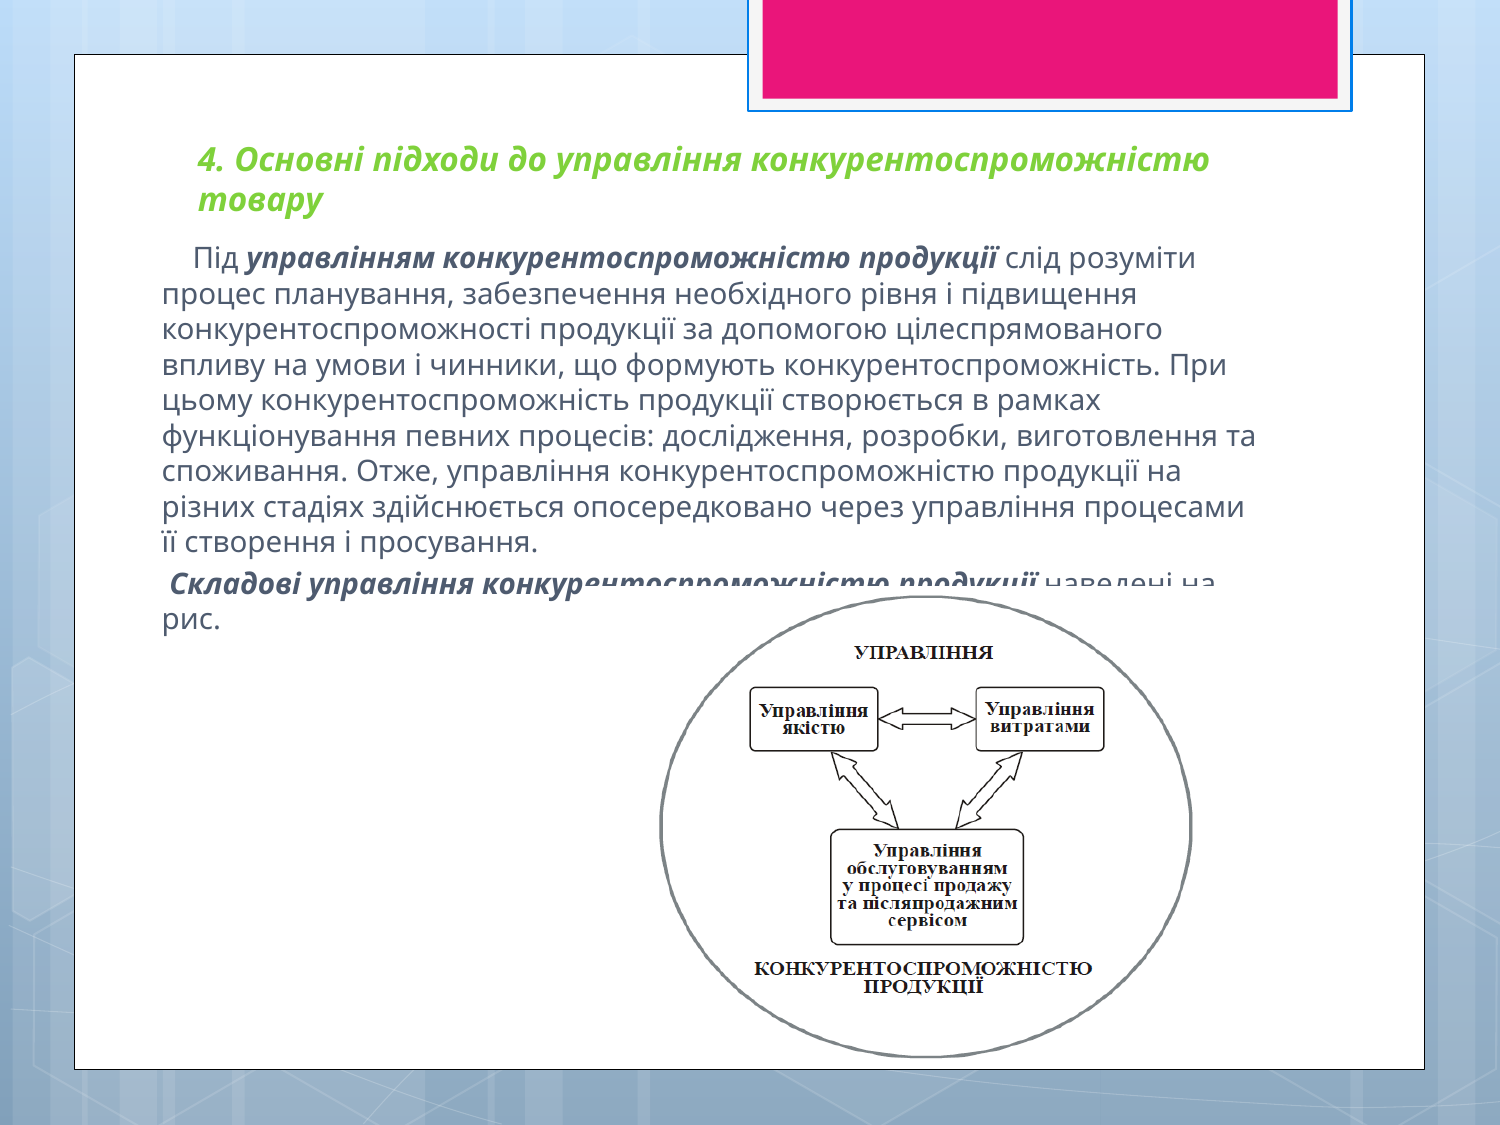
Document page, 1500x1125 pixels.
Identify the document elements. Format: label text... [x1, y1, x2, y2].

title 4. Основні підходи до управління конкурентоспроможністю товару [183, 78, 1336, 266]
list Під управлінням конкурентоспроможністю продукції слід розуміти процес планування, забезпечення необхідного рівня і підвищення конкурентоспроможності продукції за допомогою цілеспрямованого впливу на умови і чинники, що формують конкурентоспроможність. При цьому конкурентоспроможність продукції створюється в рамках функціонування певних процесів: дослідження, розробки, виготовлення та споживання. Отже, управління конкурентоспроможністю продукції на різних стадіях здійснюється опосередковано через управління процесами її створення і просування. Складові управління конкурентоспроможністю продукції наведені на рис. [135, 231, 1283, 646]
picture [584, 585, 1249, 1070]
